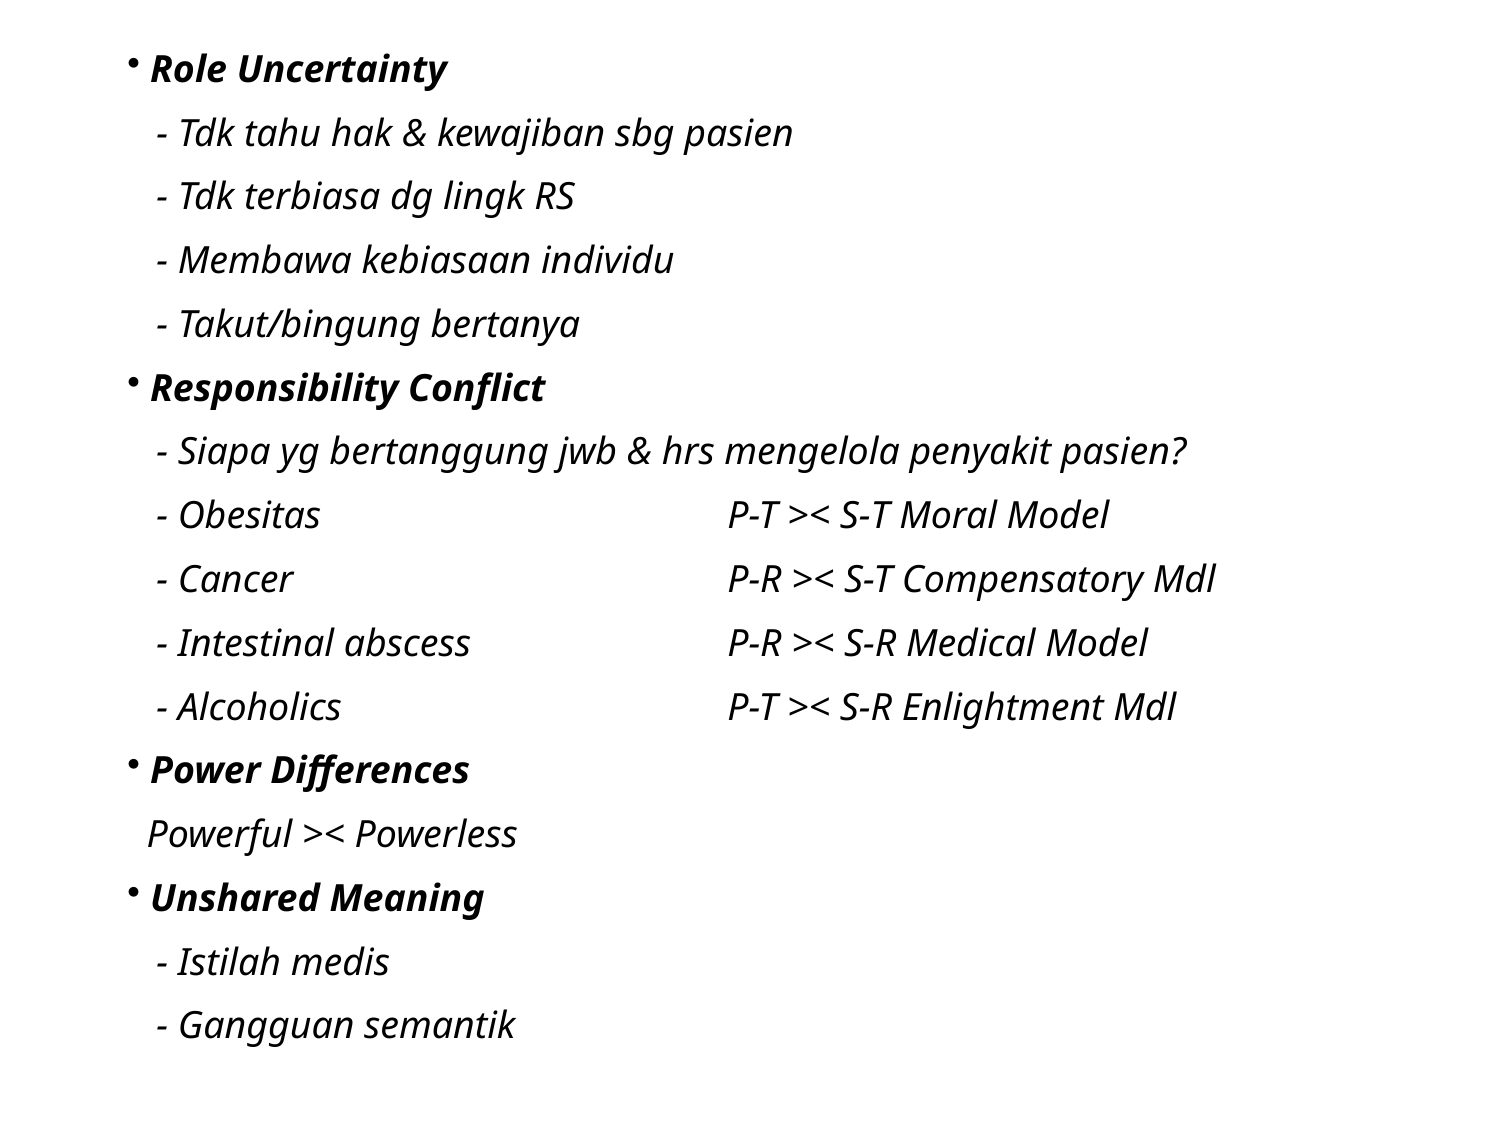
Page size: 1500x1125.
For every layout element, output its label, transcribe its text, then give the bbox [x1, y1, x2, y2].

text_box Role Uncertainty - Tdk tahu hak & kewajiban sbg pasien - Tdk terbiasa dg lingk RS - Membawa kebiasaan individu - Takut/bingung bertanya Responsibility Conflict - Siapa yg bertanggung jwb & hrs mengelola penyakit pasien? - Obesitas P-T >< S-T Moral Model - Cancer P-R >< S-T Compensatory Mdl - Intestinal abscess P-R >< S-R Medical Model - Alcoholics P-T >< S-R Enlightment Mdl Power Differences Powerful >< Powerless Unshared Meaning - Istilah medis - Gangguan semantik [112, 37, 1388, 1054]
